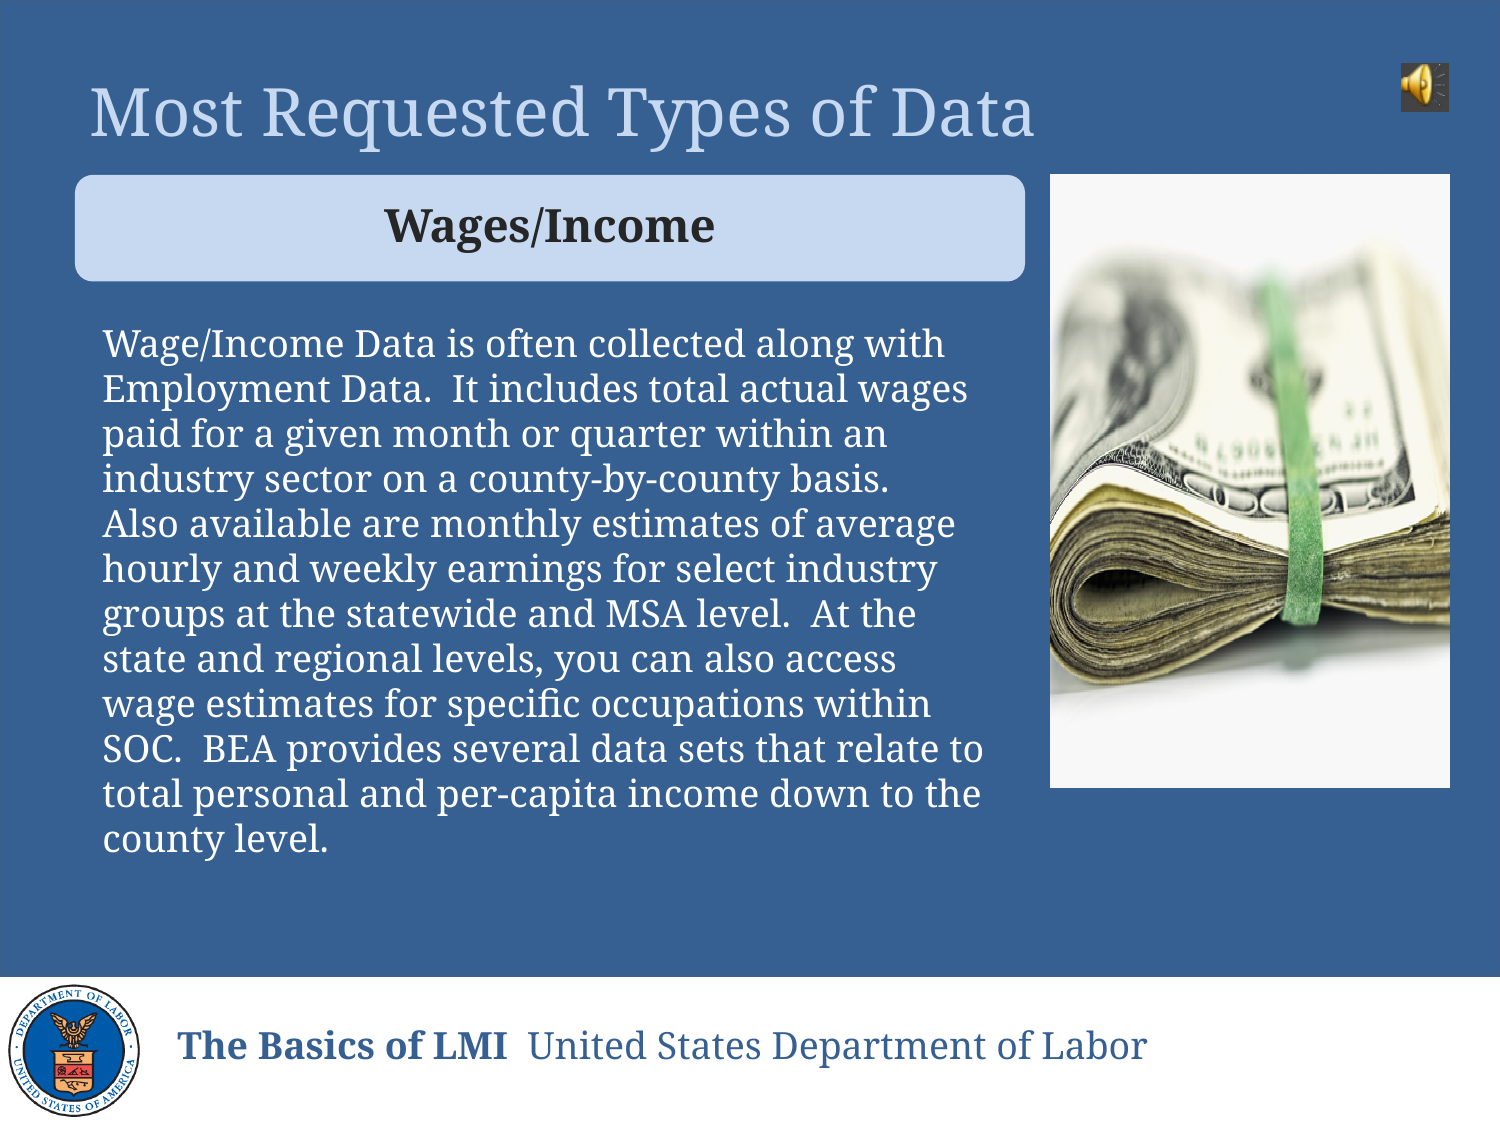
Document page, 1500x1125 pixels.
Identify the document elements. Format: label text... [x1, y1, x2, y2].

text_box Most Requested Types of Data [75, 62, 1400, 158]
picture [1399, 62, 1451, 113]
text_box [74, 174, 1026, 282]
text_box Wage/Income Data is often collected along with Employment Data. It includes total actual wages paid for a given month or quarter within an industry sector on a county-by-county basis. Also available are monthly estimates of average hourly and weekly earnings for select industry groups at the statewide and MSA level. At the state and regional levels, you can also access wage estimates for specific occupations within SOC. BEA provides several data sets that relate to total personal and per-capita income down to the county level. [87, 312, 1000, 868]
picture [5, 981, 143, 1120]
picture [1049, 174, 1451, 788]
